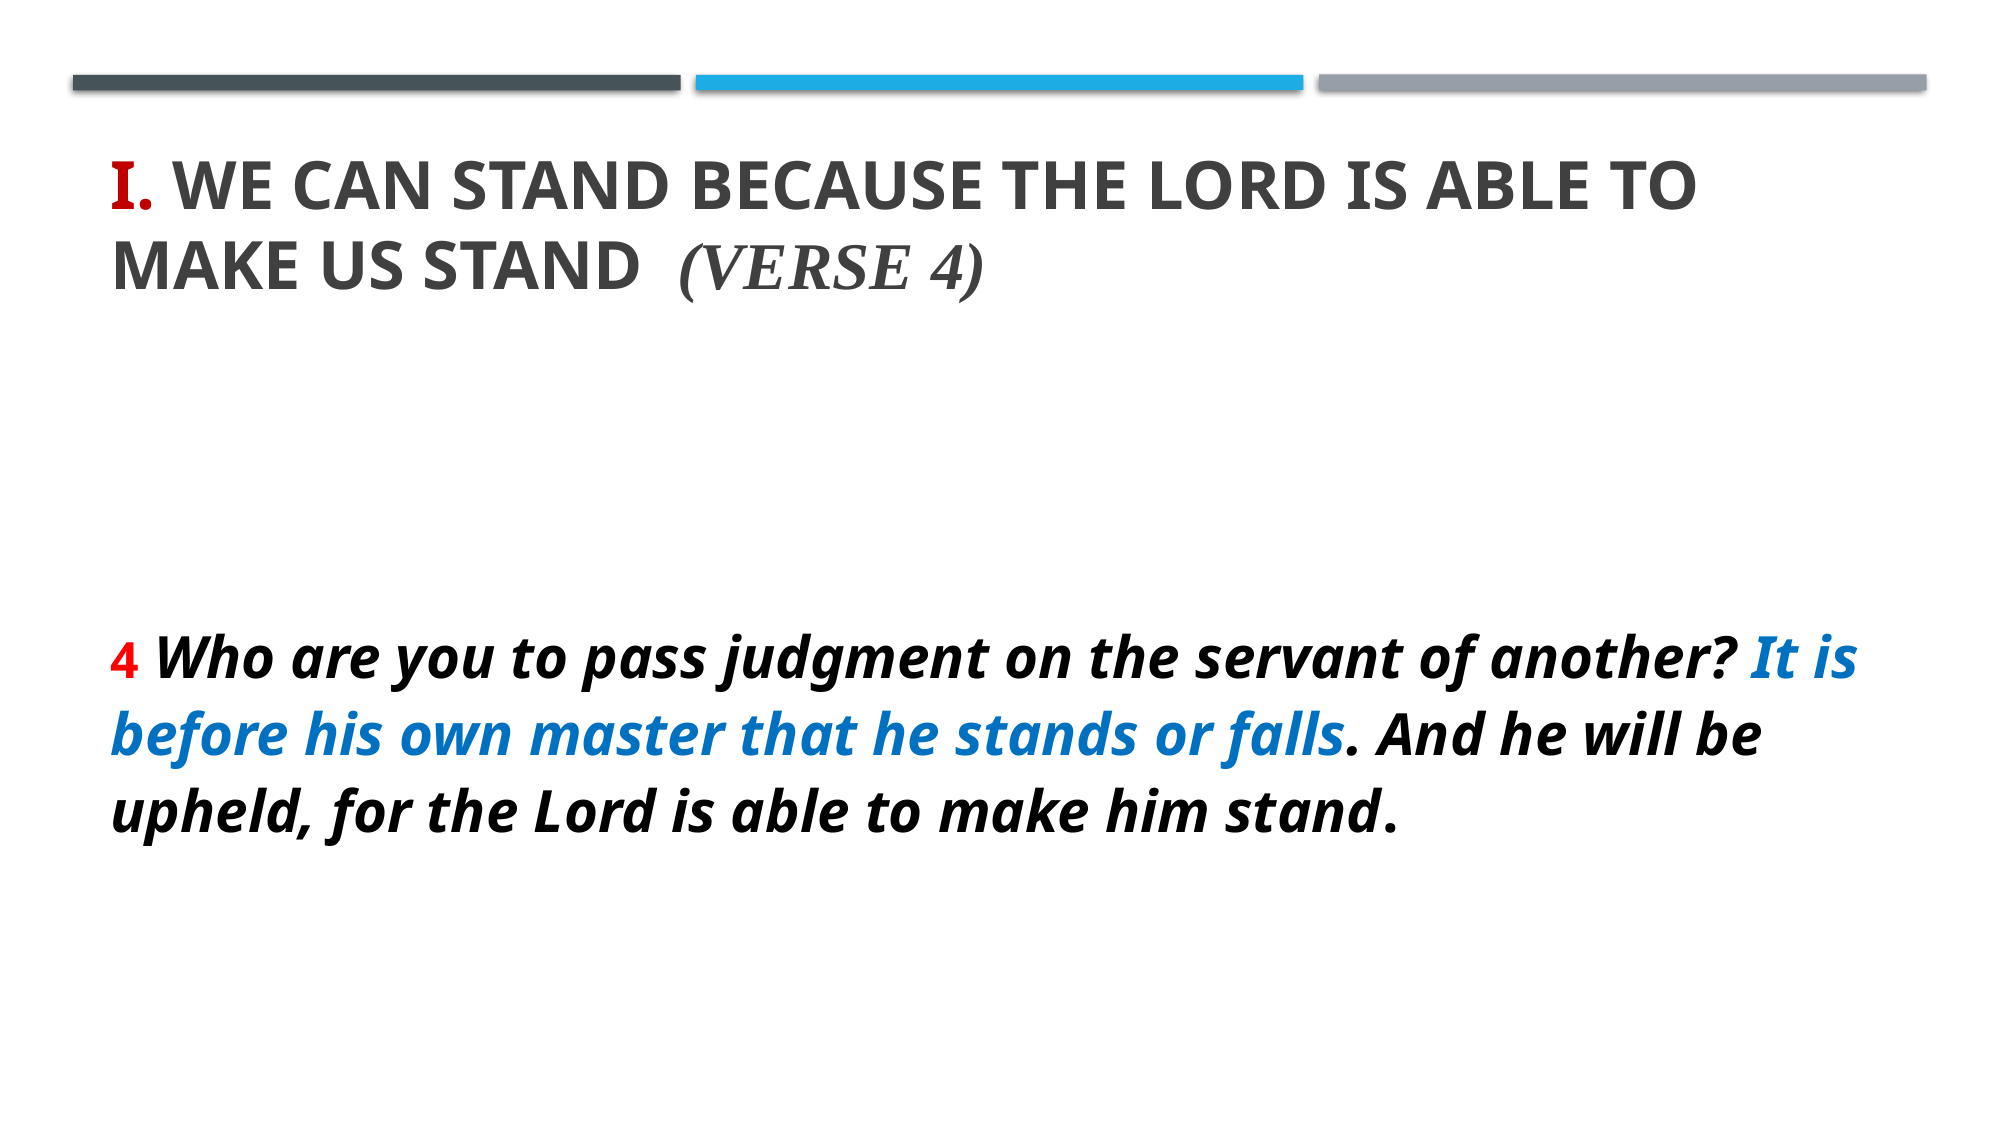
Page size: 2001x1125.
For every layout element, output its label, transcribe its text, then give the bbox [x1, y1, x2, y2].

list 4 Who are you to pass judgment on the servant of another? It is before his own master that he stands or falls. And he will be upheld, for the Lord is able to make him stand. [95, 383, 1905, 1073]
title I. We can stand because the Lord is able to make us stand (verse 4) [95, 115, 1905, 311]
